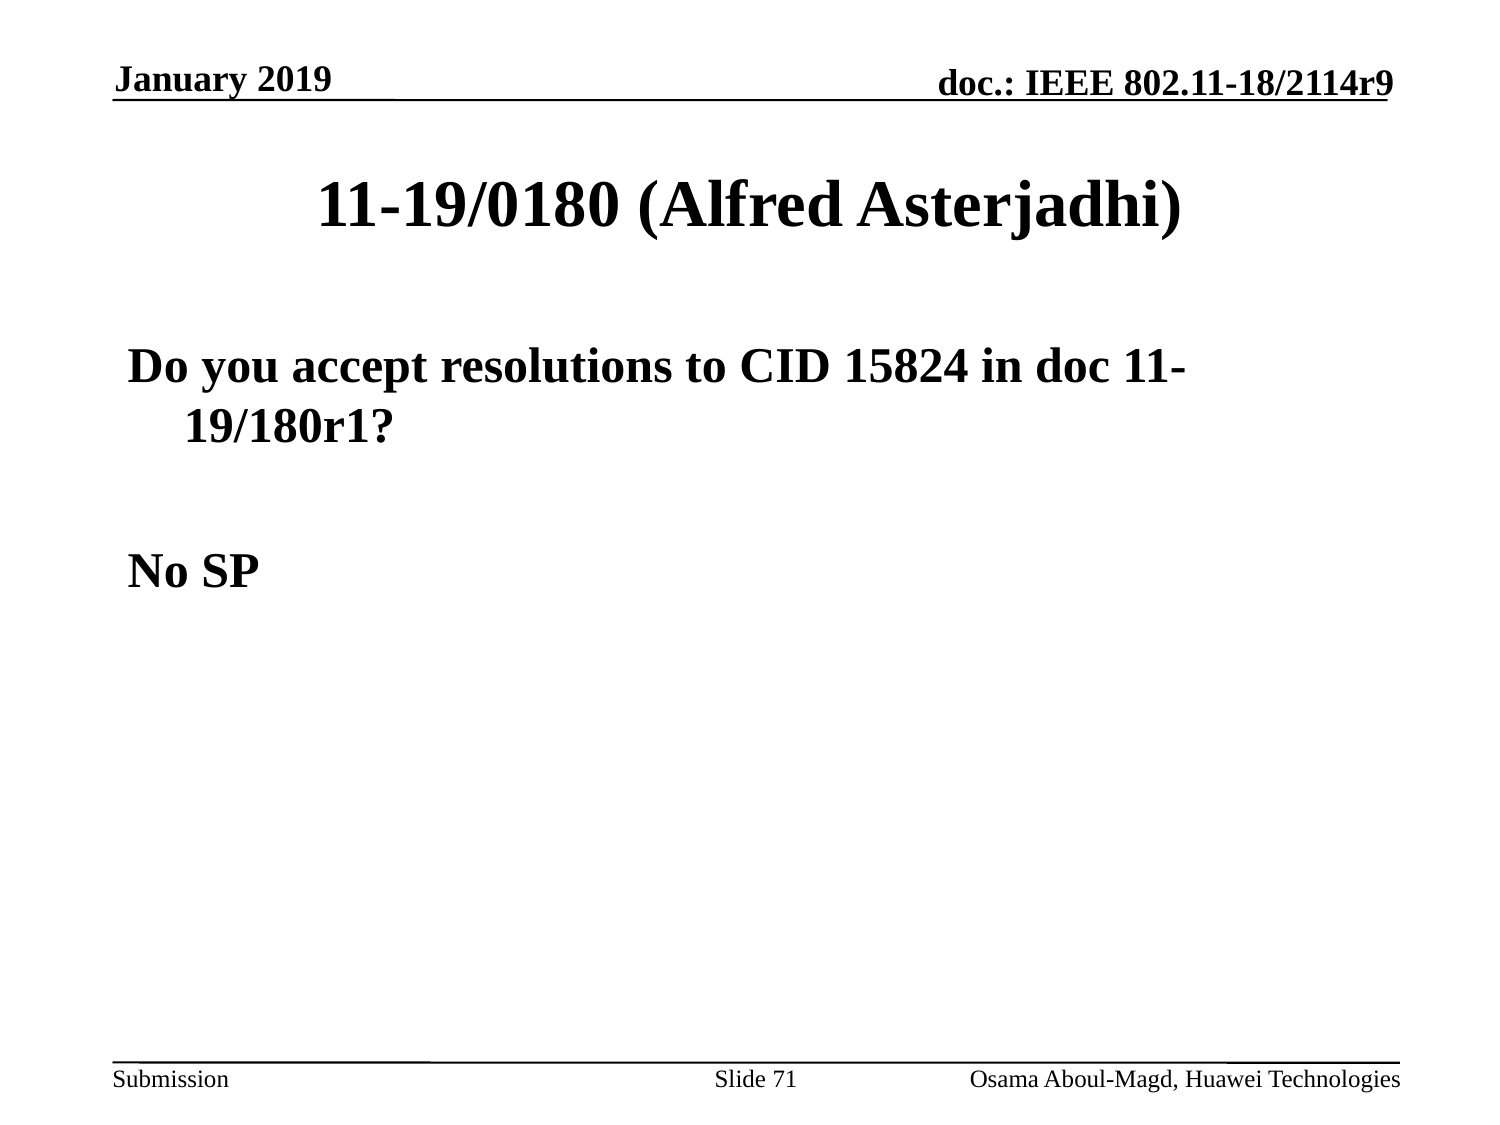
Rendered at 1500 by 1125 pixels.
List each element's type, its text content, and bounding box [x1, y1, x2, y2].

title 11-19/0180 (Alfred Asterjadhi) [112, 112, 1388, 288]
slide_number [114, 54, 423, 100]
list Do you accept resolutions to CID 15824 in doc 11-19/180r1? No SP [112, 324, 1388, 1000]
footer Osama Aboul-Magd, Huawei Technologies [878, 1061, 1402, 1093]
slide_number Slide 71 [712, 1061, 800, 1123]
